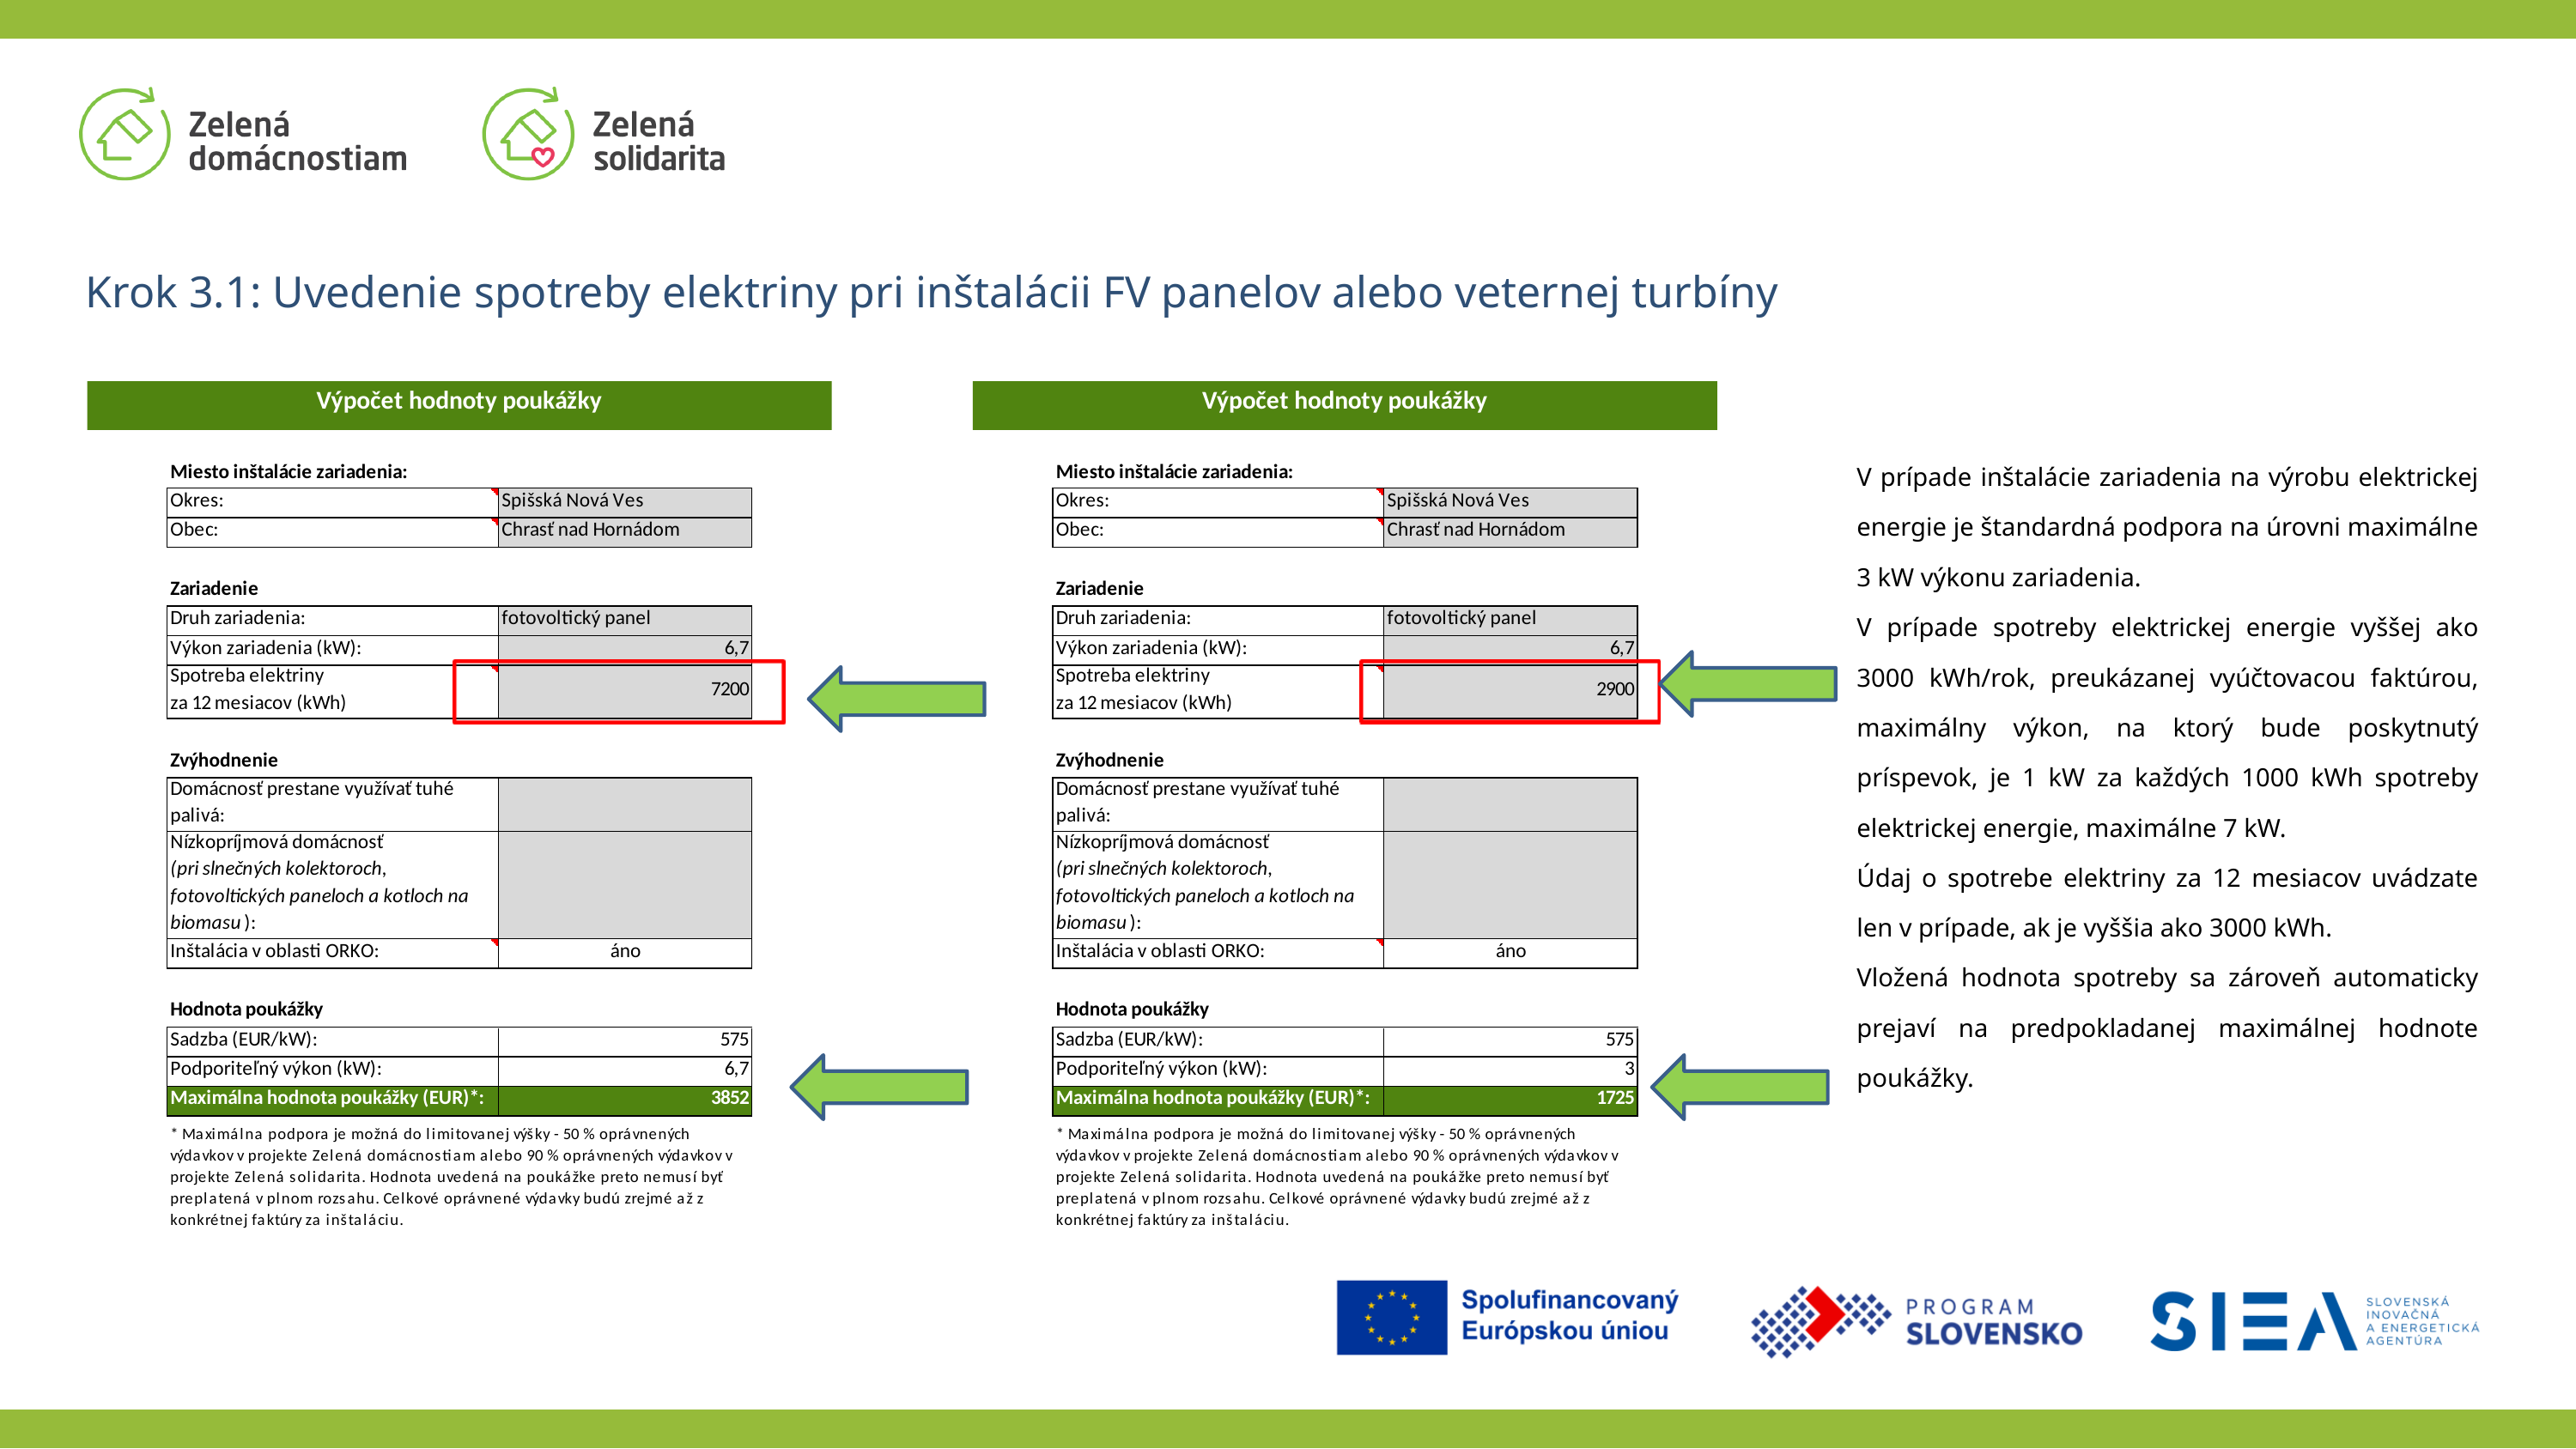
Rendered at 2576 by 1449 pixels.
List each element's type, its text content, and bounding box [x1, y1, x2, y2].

text_box Krok 3.1: Uvedenie spotreby elektriny pri inštalácii FV panelov alebo veternej turbíny [85, 241, 2275, 317]
text_box V prípade inštalácie zariadenia na výrobu elektrickej energie je štandardná podpora na úrovni maximálne 3 kW výkonu zariadenia. V prípade spotreby elektrickej energie vyššej ako 3000 kWh/rok, preukázanej vyúčtovacou faktúrou, maximálny výkon, na ktorý bude poskytnutý príspevok, je 1 kW za každých 1000 kWh spotreby elektrickej energie, maximálne 7 kW. Údaj o spotrebe elektriny za 12 mesiacov uvádzate len v prípade, ak je vyššia ako 3000 kWh. Vložená hodnota spotreby sa zároveň automaticky prejaví na predpokladanej maximálnej hodnote poukážky. [1856, 441, 2479, 1093]
text_box [1722, 1069, 1830, 1106]
picture [78, 86, 737, 182]
text_box [836, 1069, 966, 1106]
picture [1234, 1250, 2576, 1385]
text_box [970, 379, 1719, 1235]
text_box [1722, 665, 1838, 702]
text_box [85, 379, 834, 1235]
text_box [0, 0, 2576, 39]
picture [1359, 659, 1662, 724]
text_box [0, 1410, 2576, 1449]
picture [453, 659, 786, 724]
text_box [836, 664, 966, 733]
